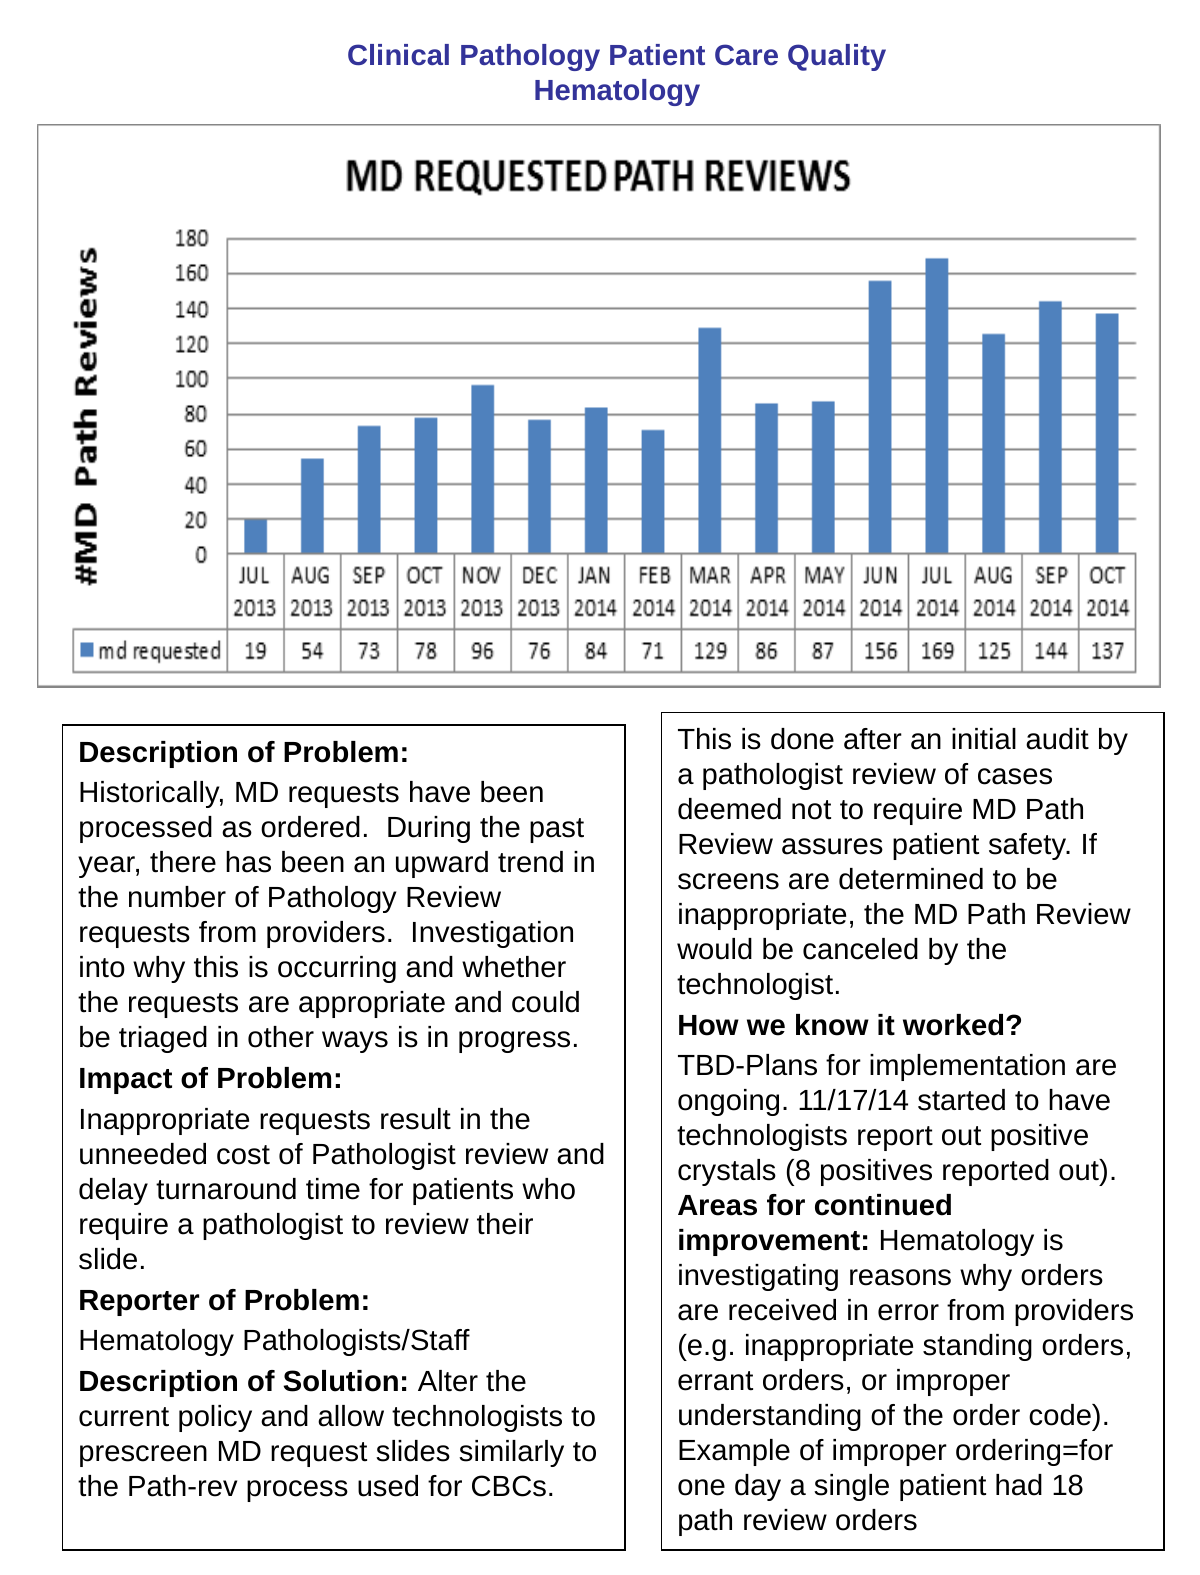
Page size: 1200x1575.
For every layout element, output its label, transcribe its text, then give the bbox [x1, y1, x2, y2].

text_box This is done after an initial audit by a pathologist review of cases deemed not to require MD Path Review assures patient safety. If screens are determined to be inappropriate, the MD Path Review would be canceled by the technologist. How we know it worked? TBD-Plans for implementation are ongoing. 11/17/14 started to have technologists report out positive crystals (8 positives reported out). Areas for continued improvement: Hematology is investigating reasons why orders are received in error from providers (e.g. inappropriate standing orders, errant orders, or improper understanding of the order code). Example of improper ordering=for one day a single patient had 18 path review orders [661, 712, 1164, 1550]
title Clinical Pathology Patient Care Quality Hematology [76, 37, 1158, 106]
picture [37, 124, 1162, 688]
list Description of Problem: Historically, MD requests have been processed as ordered. During the past year, there has been an upward trend in the number of Pathology Review requests from providers. Investigation into why this is occurring and whether the requests are appropriate and could be triaged in other ways is in progress. Impact of Problem: Inappropriate requests result in the unneeded cost of Pathologist review and delay turnaround time for patients who require a pathologist to review their slide. Reporter of Problem: Hematology Pathologists/Staff Description of Solution: Alter the current policy and allow technologists to prescreen MD request slides similarly to the Path-rev process used for CBCs. [62, 724, 626, 1551]
